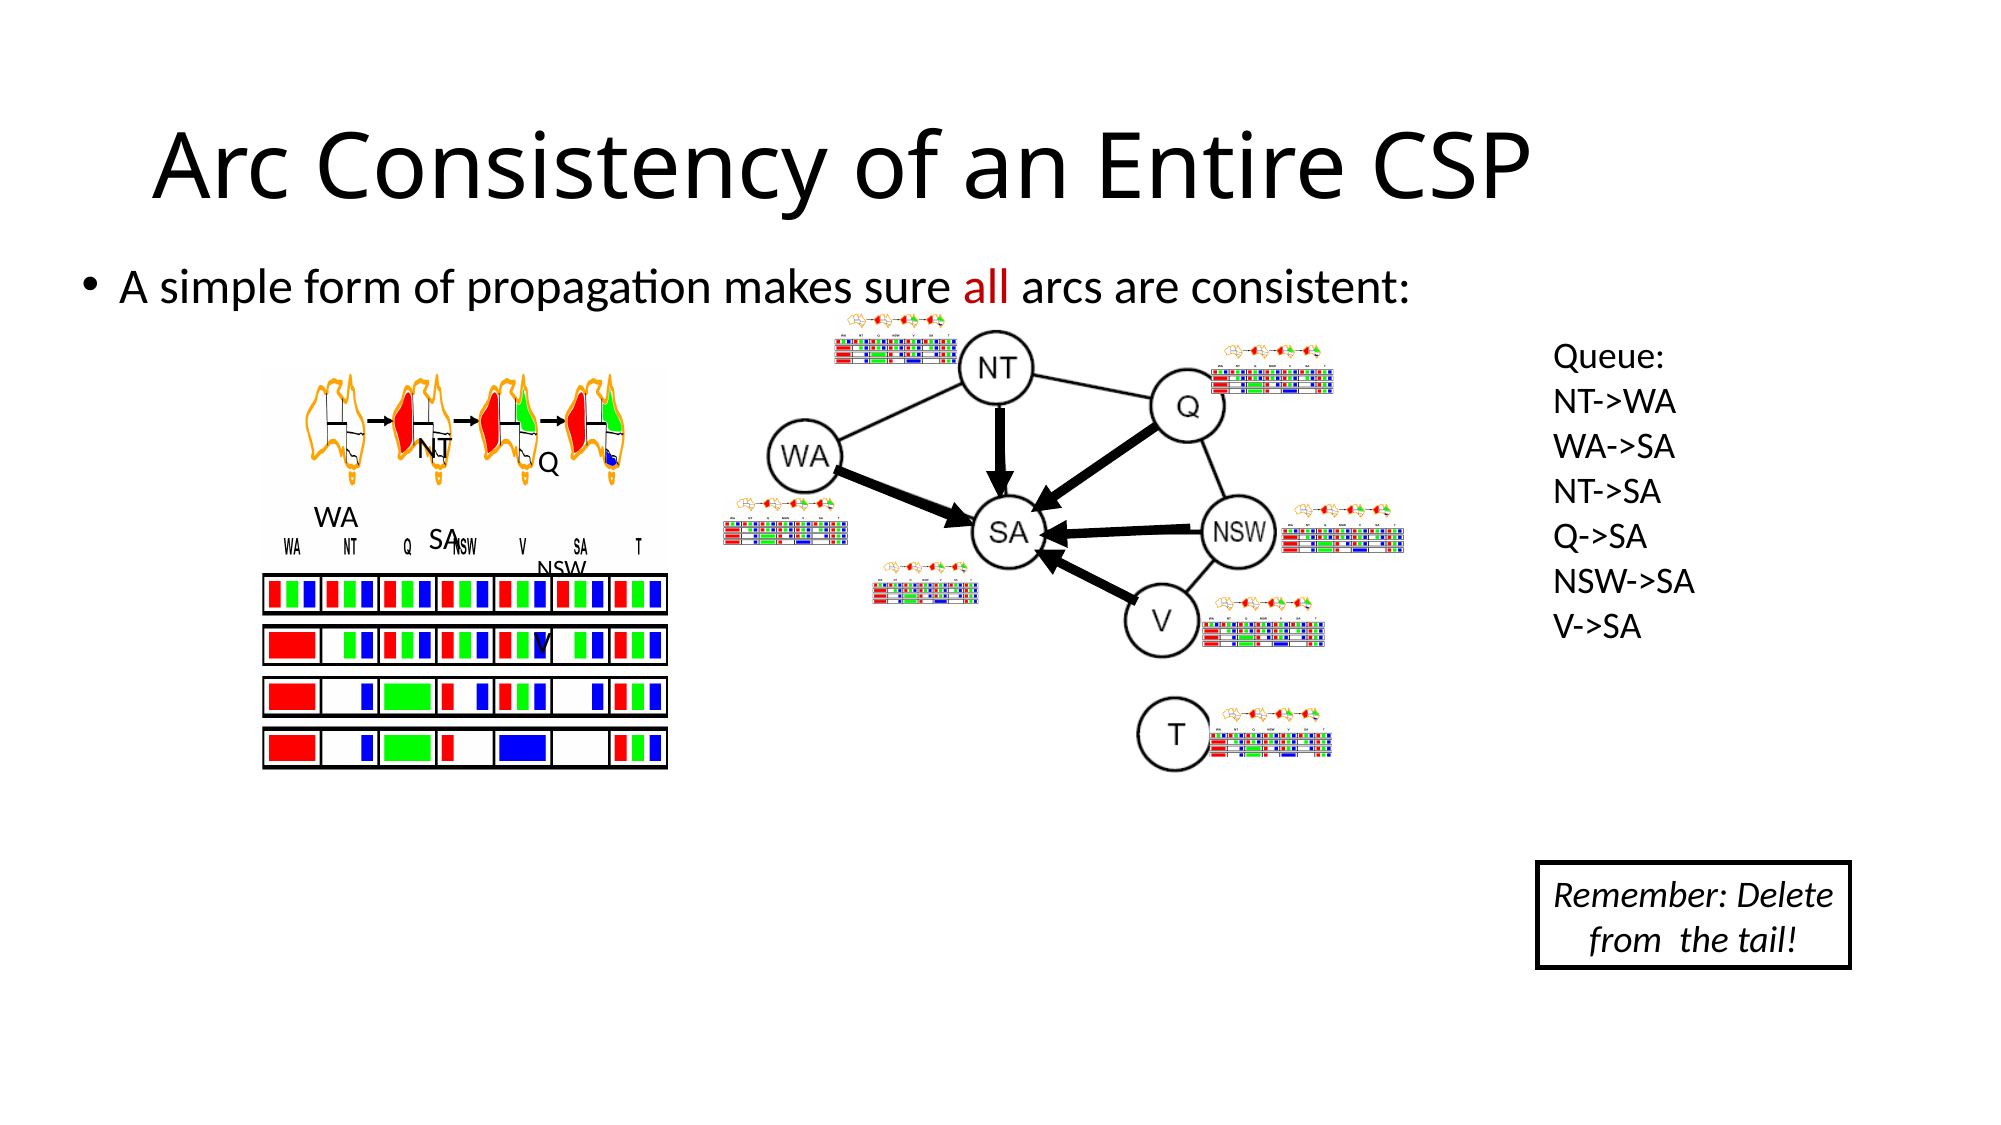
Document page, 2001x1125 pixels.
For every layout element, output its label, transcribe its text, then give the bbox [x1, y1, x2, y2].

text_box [1030, 425, 1157, 513]
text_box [1034, 549, 1137, 602]
title Arc Consistency of an Entire CSP [137, 59, 1863, 257]
text_box Remember: Delete from the tail! [1537, 862, 1850, 968]
picture [723, 313, 1404, 778]
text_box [261, 369, 721, 771]
text_box Queue: NT->WA WA->SA NT->SA Q->SA NSW->SA V->SA [1538, 323, 1711, 654]
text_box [834, 468, 975, 526]
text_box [1038, 528, 1191, 536]
list A simple form of propagation makes sure all arcs are consistent: [66, 257, 1934, 1034]
